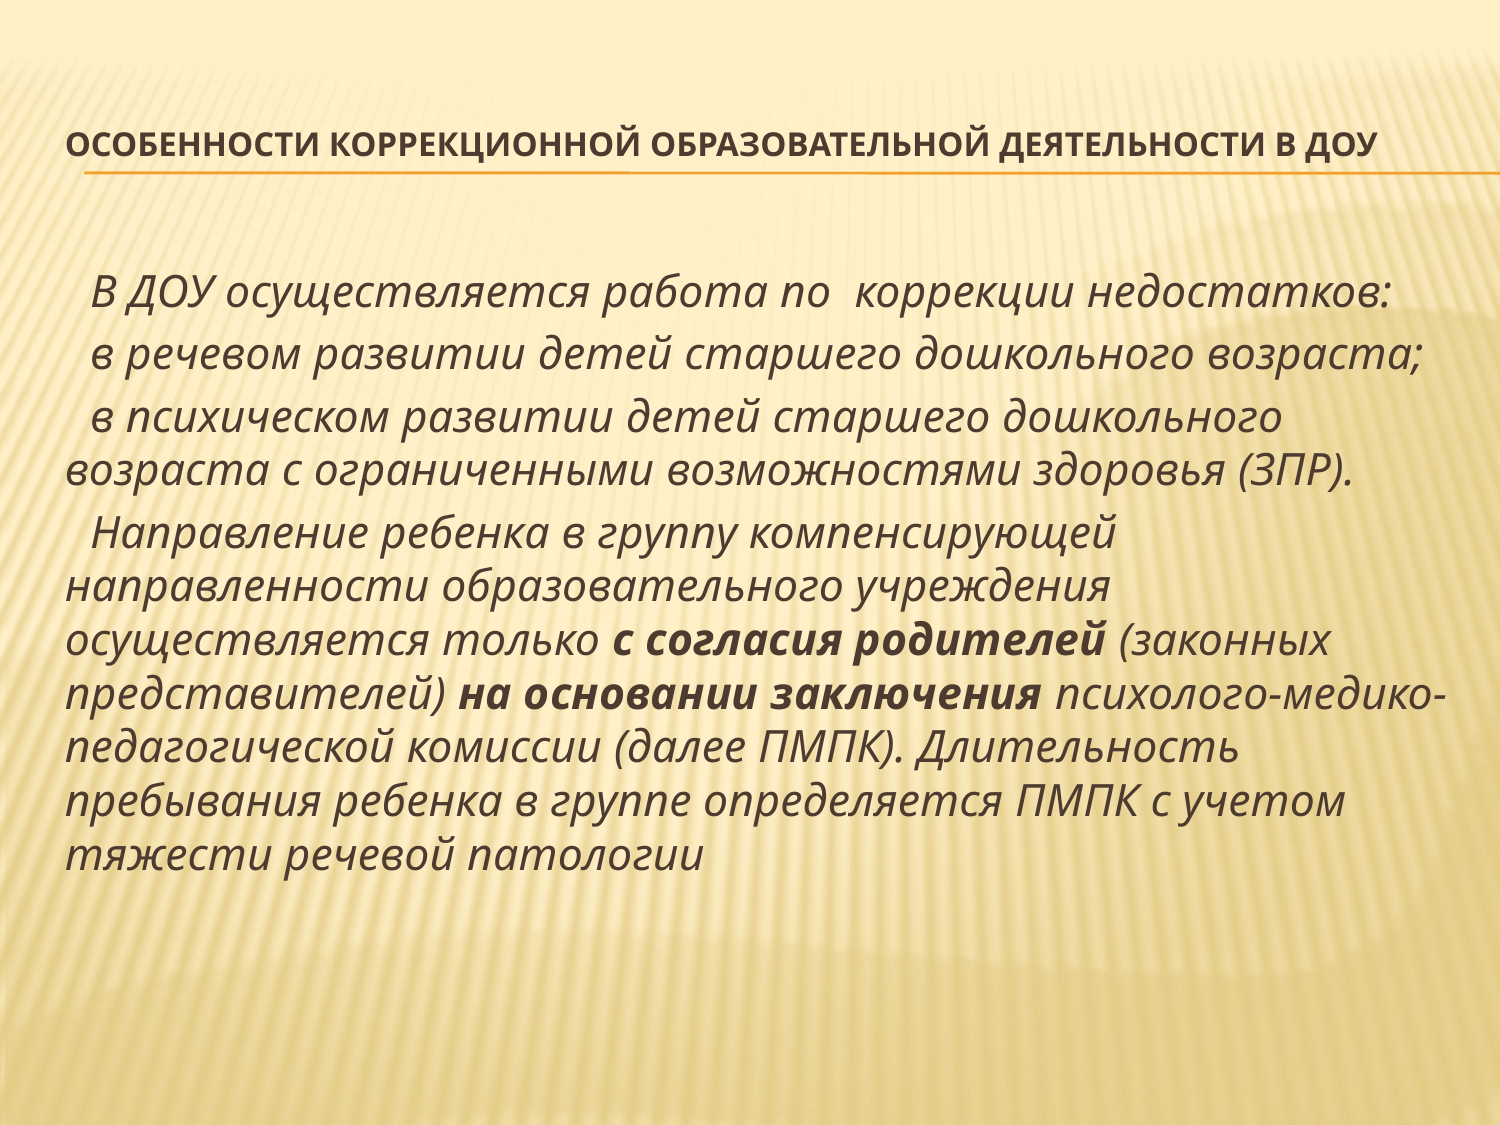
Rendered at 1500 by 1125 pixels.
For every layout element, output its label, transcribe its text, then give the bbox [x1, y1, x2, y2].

title Особенности коррекционной образовательной деятельности в ДОУ [50, 75, 1475, 213]
list В ДОУ осуществляется работа по коррекции недостатков: в речевом развитии детей старшего дошкольного возраста; в психическом развитии детей старшего дошкольного возраста с ограниченными возможностями здоровья (ЗПР). Направление ребенка в группу компенсирующей направленности образовательного учреждения осуществляется только с согласия родителей (законных представителей) на основании заключения психолого-медико-педагогической комиссии (далее ПМПК). Длительность пребывания ребенка в группе определяется ПМПК с учетом тяжести речевой патологии [50, 254, 1475, 998]
